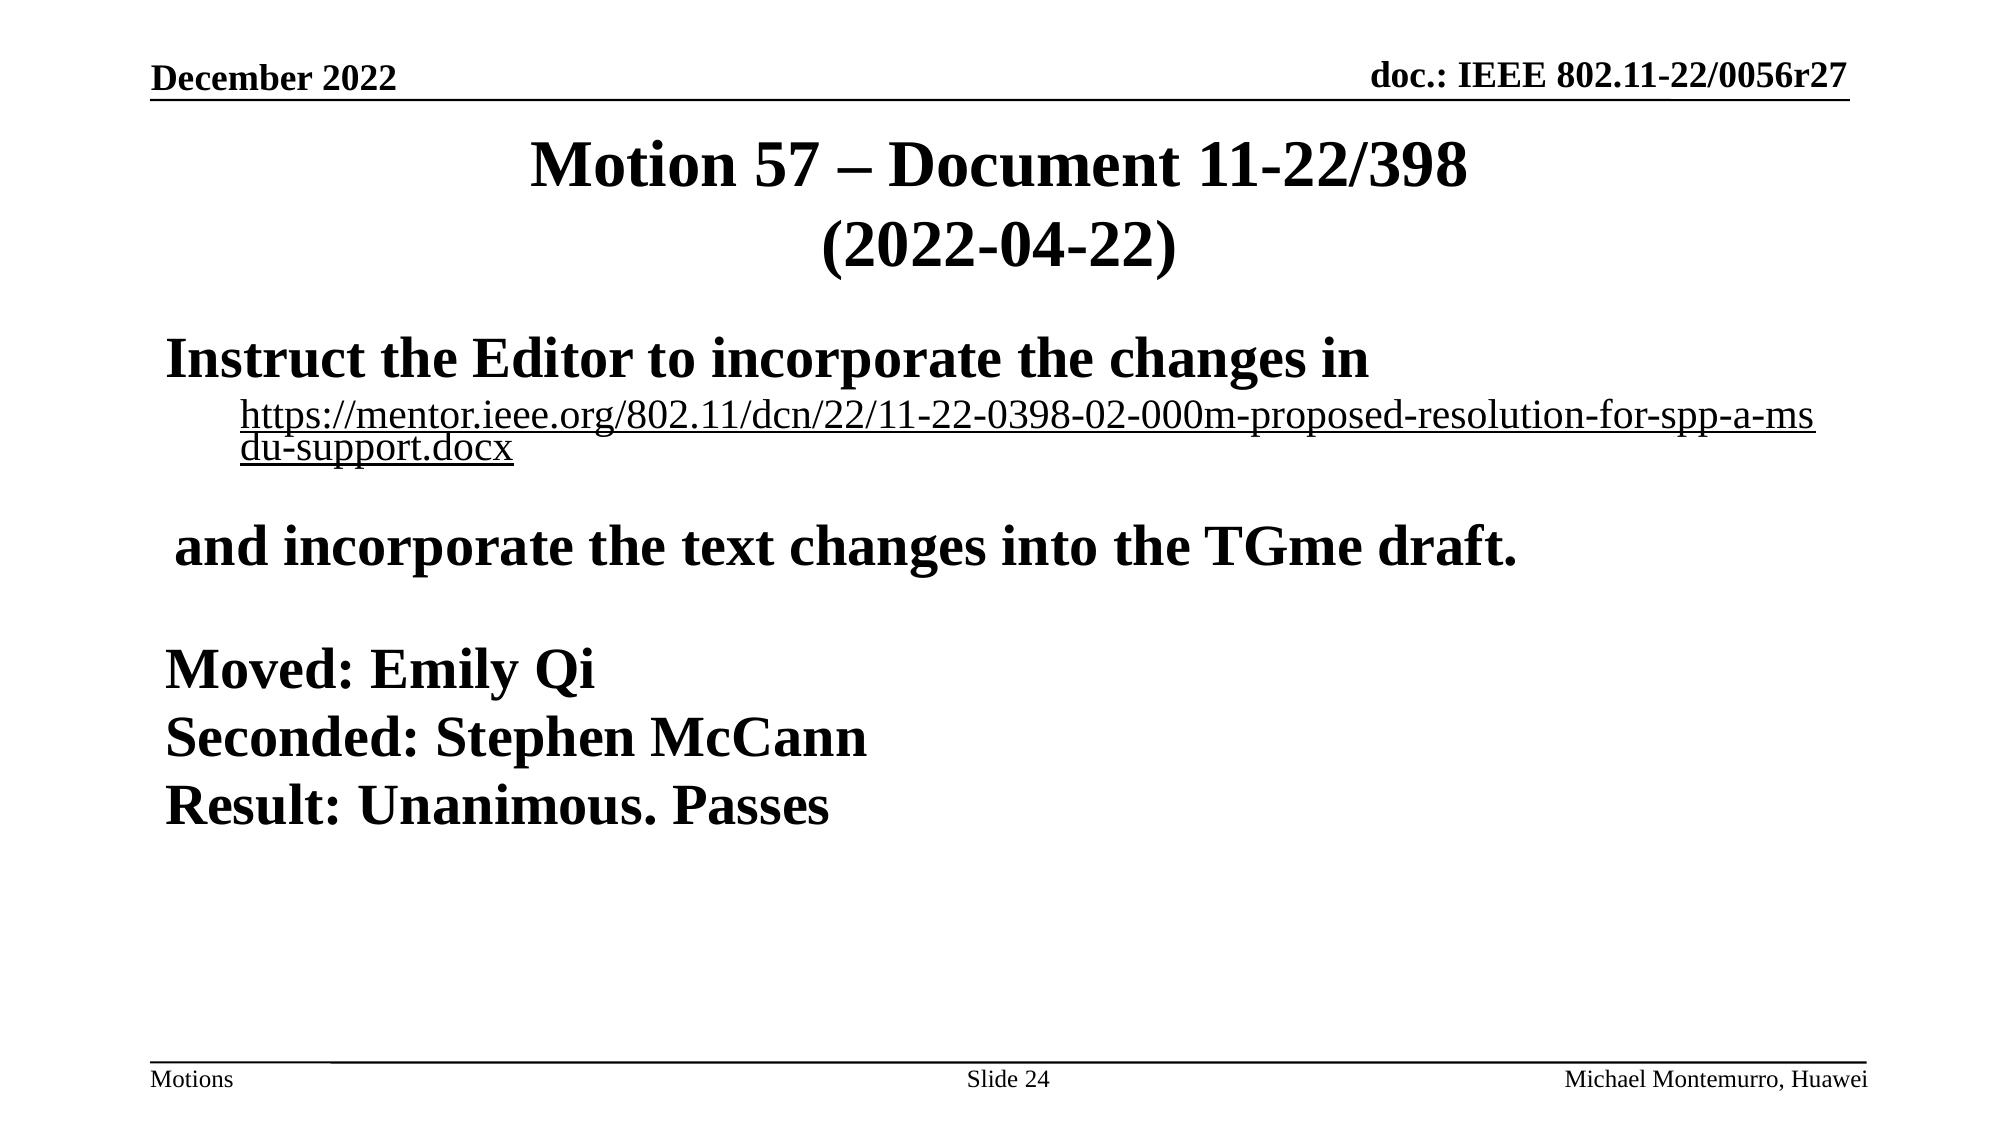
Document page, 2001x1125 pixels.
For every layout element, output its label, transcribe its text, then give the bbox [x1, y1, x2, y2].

list Instruct the Editor to incorporate the changes in https://mentor.ieee.org/802.11/dcn/22/11-22-0398-02-000m-proposed-resolution-for-spp-a-msdu-support.docx and incorporate the text changes into the TGme draft. Moved: Emily Qi Seconded: Stephen McCann Result: Unanimous. Passes [150, 324, 1850, 1000]
slide_number Slide 24 [964, 1061, 1053, 1125]
footer Michael Montemurro, Huawei [1266, 1061, 1869, 1093]
title Motion 57 – Document 11-22/398 (2022-04-22) [150, 112, 1850, 288]
